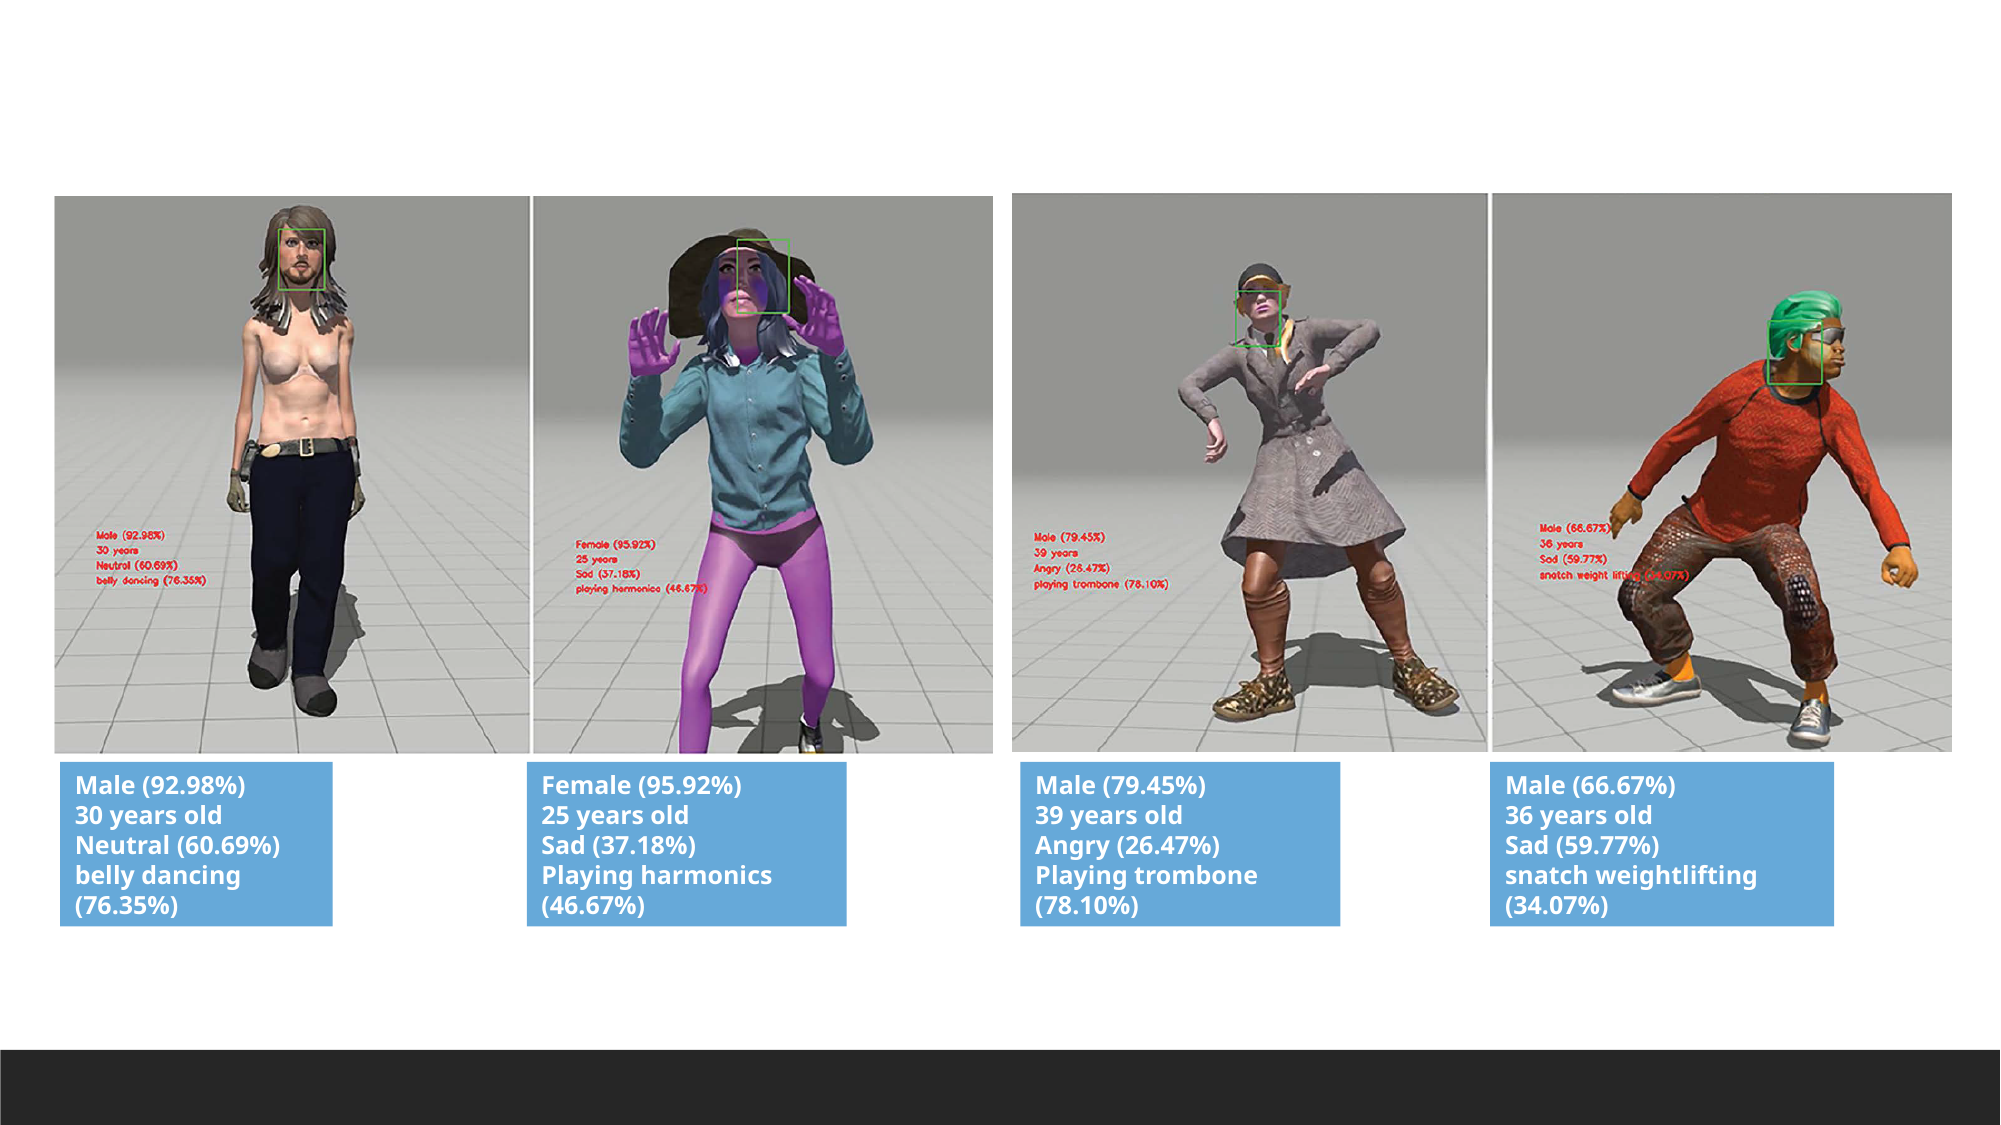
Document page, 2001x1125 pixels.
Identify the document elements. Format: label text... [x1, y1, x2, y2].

text_box Female (95.92%) 25 years old Sad (37.18%) Playing harmonics (46.67%) [526, 765, 847, 927]
text_box Male (92.98%) 30 years old Neutral (60.69%) belly dancing (76.35%) [60, 765, 333, 927]
picture [45, 189, 1959, 755]
text_box Male (66.67%) 36 years old Sad (59.77%) snatch weightlifting (34.07%) [1490, 764, 1835, 927]
text_box Male (79.45%) 39 years old Angry (26.47%) Playing trombone (78.10%) [1020, 764, 1341, 927]
